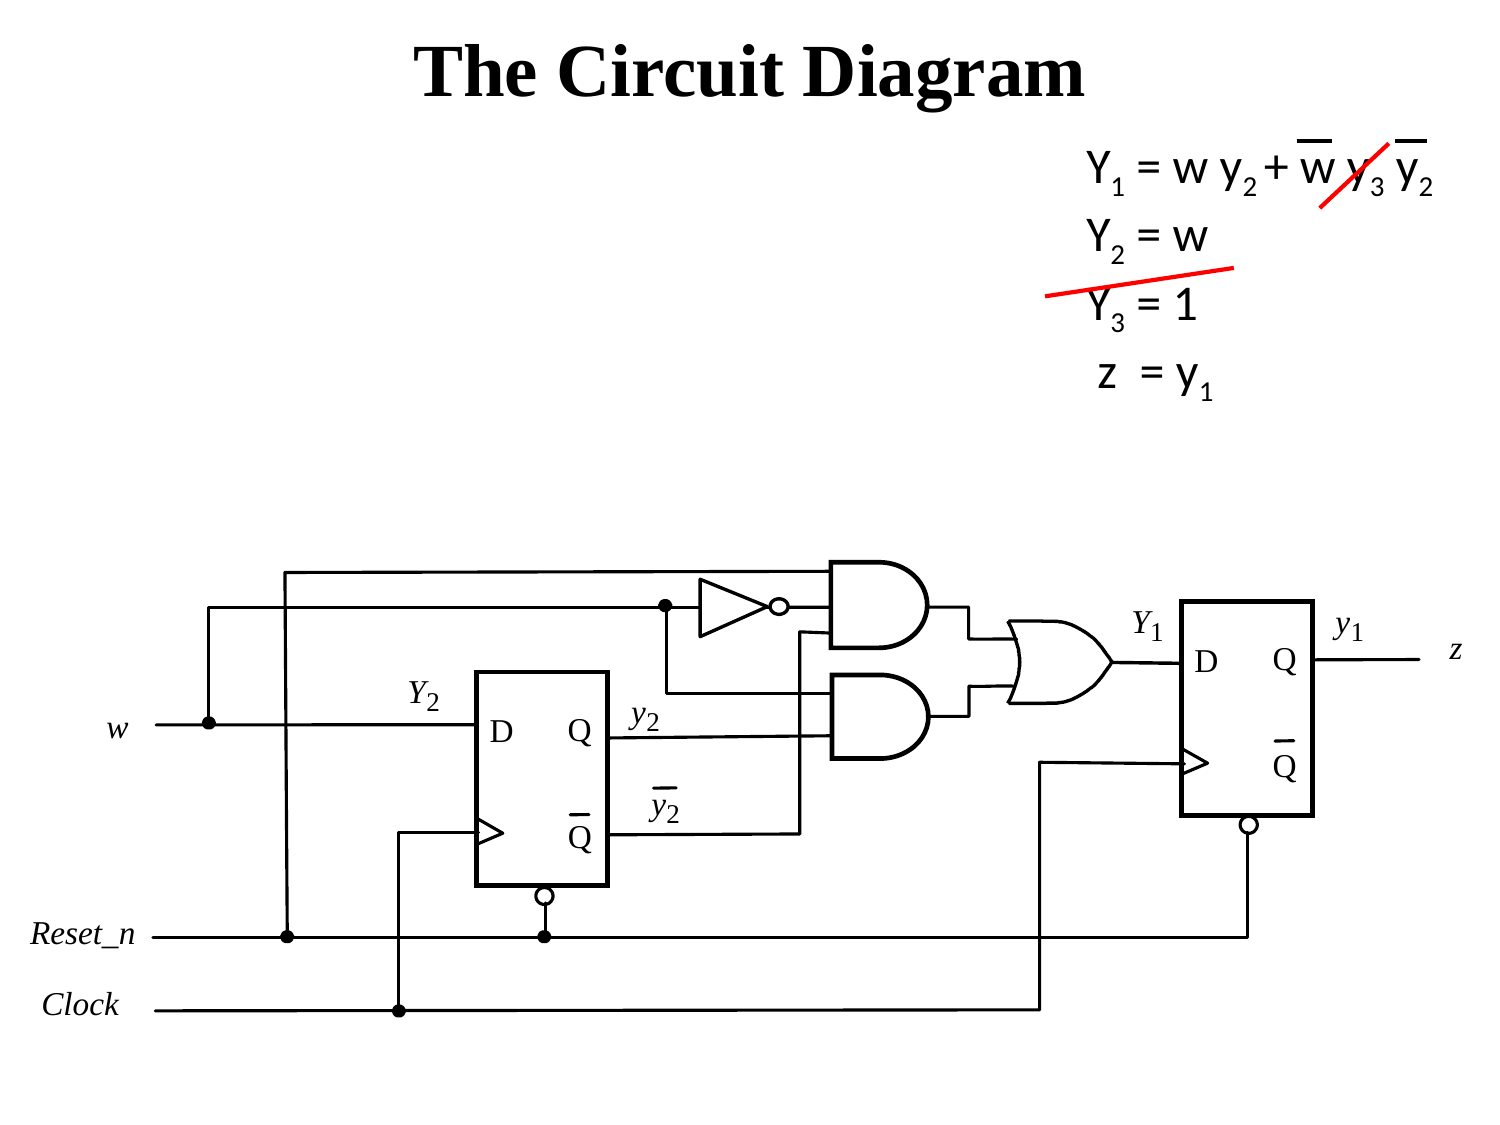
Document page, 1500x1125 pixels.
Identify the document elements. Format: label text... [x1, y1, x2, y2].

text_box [1319, 143, 1390, 209]
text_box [1064, 126, 1456, 425]
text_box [29, 561, 1487, 1031]
title The Circuit Diagram [0, 1, 1500, 133]
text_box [1044, 267, 1235, 297]
